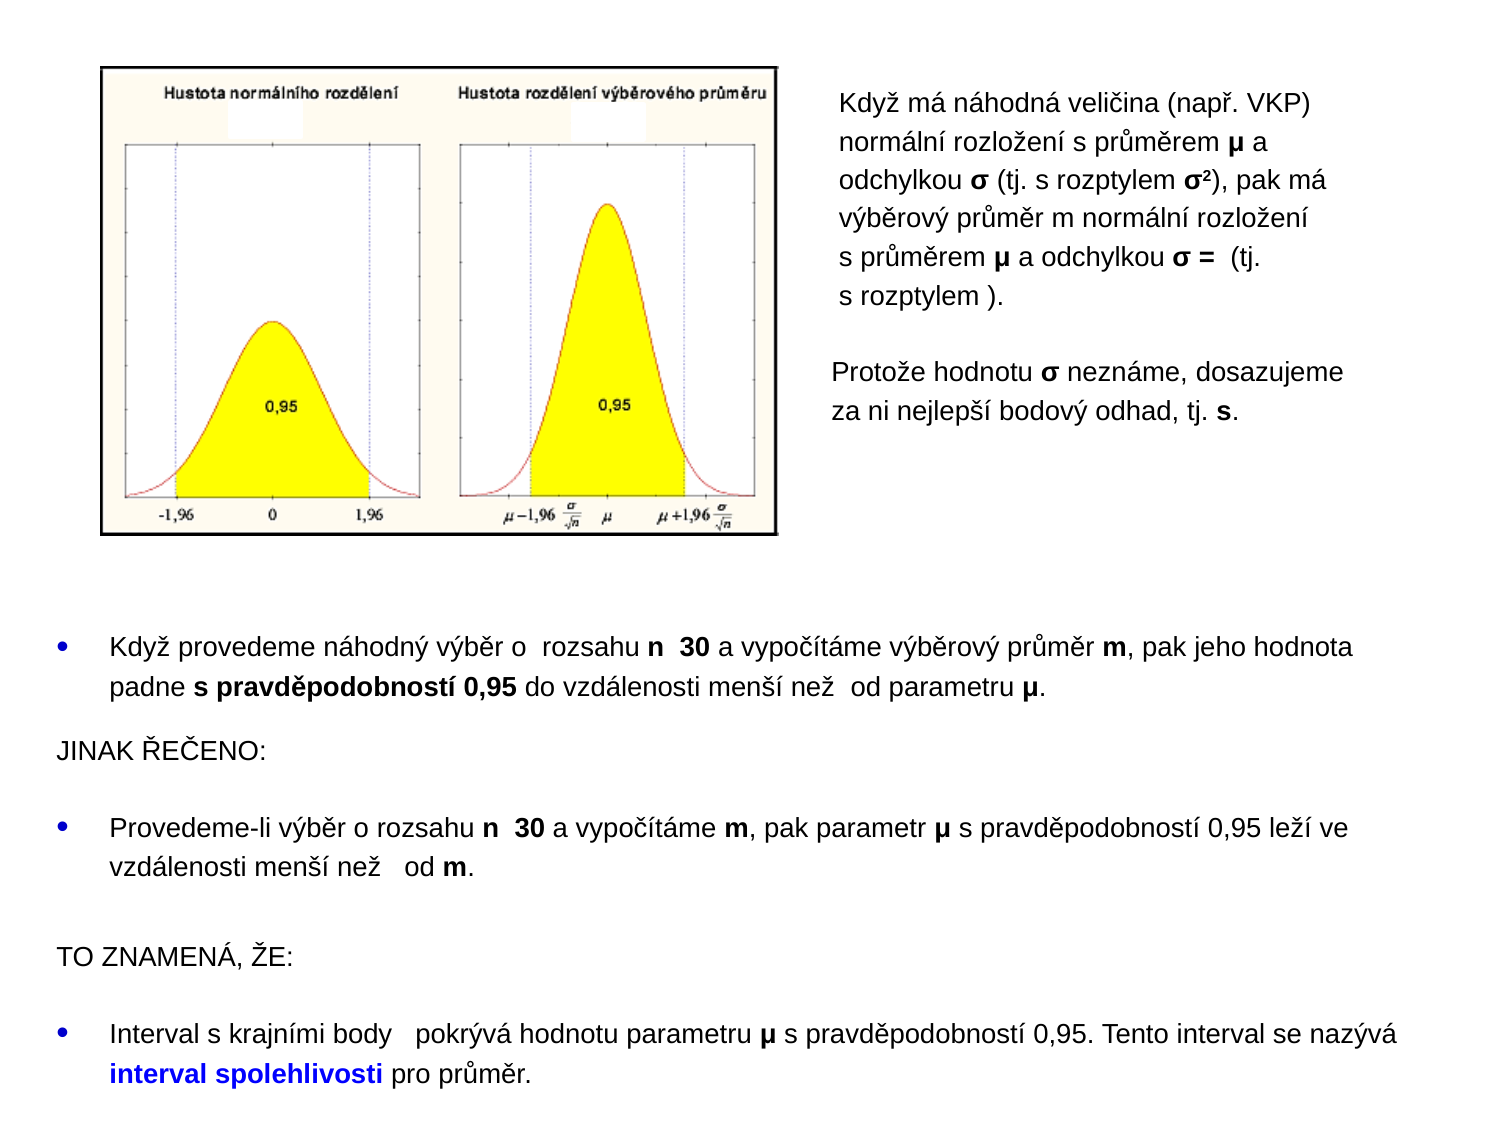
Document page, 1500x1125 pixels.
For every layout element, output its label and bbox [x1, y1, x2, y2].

picture [100, 66, 779, 536]
